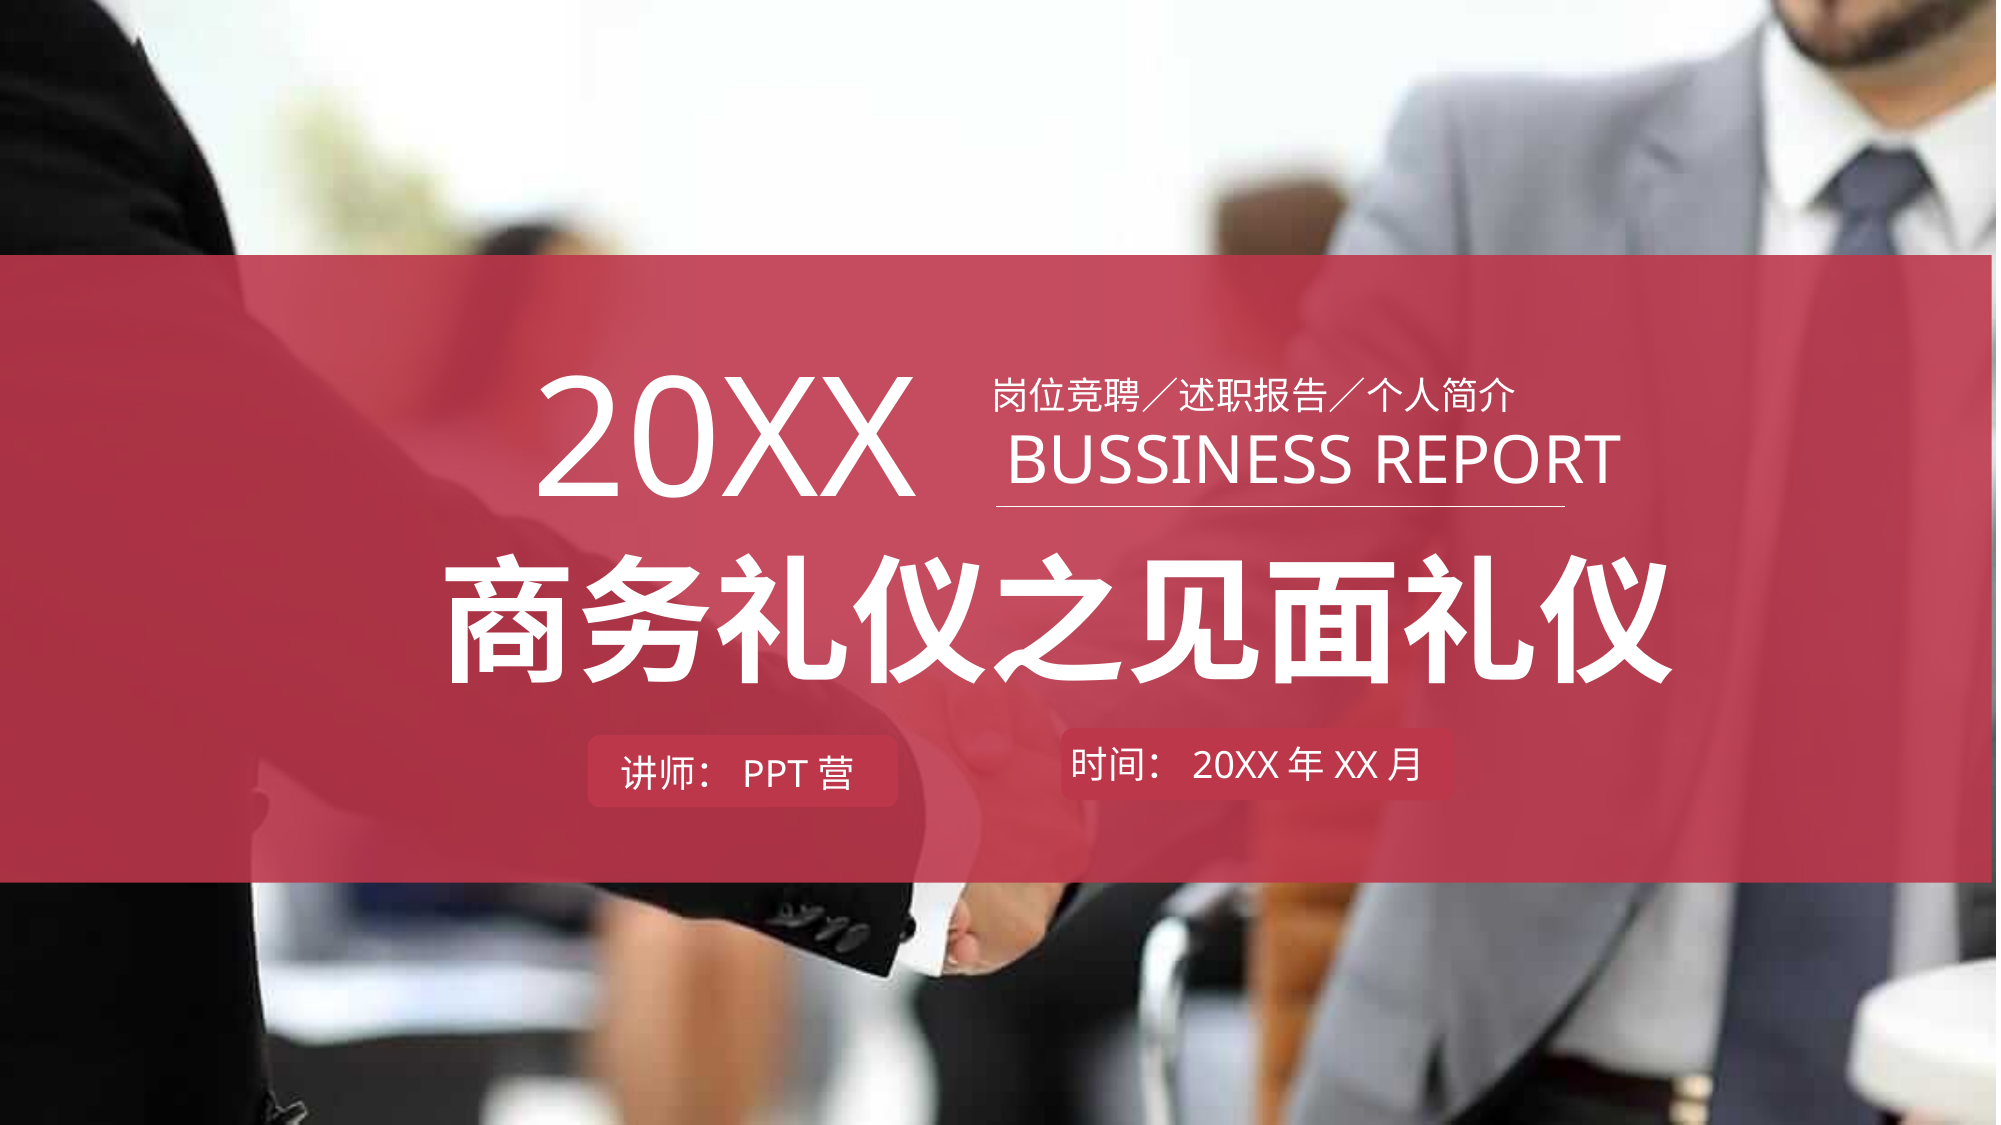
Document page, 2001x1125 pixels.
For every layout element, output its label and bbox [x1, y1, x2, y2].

picture [0, 0, 1996, 1125]
text_box [587, 735, 898, 808]
text_box [1061, 728, 1455, 801]
